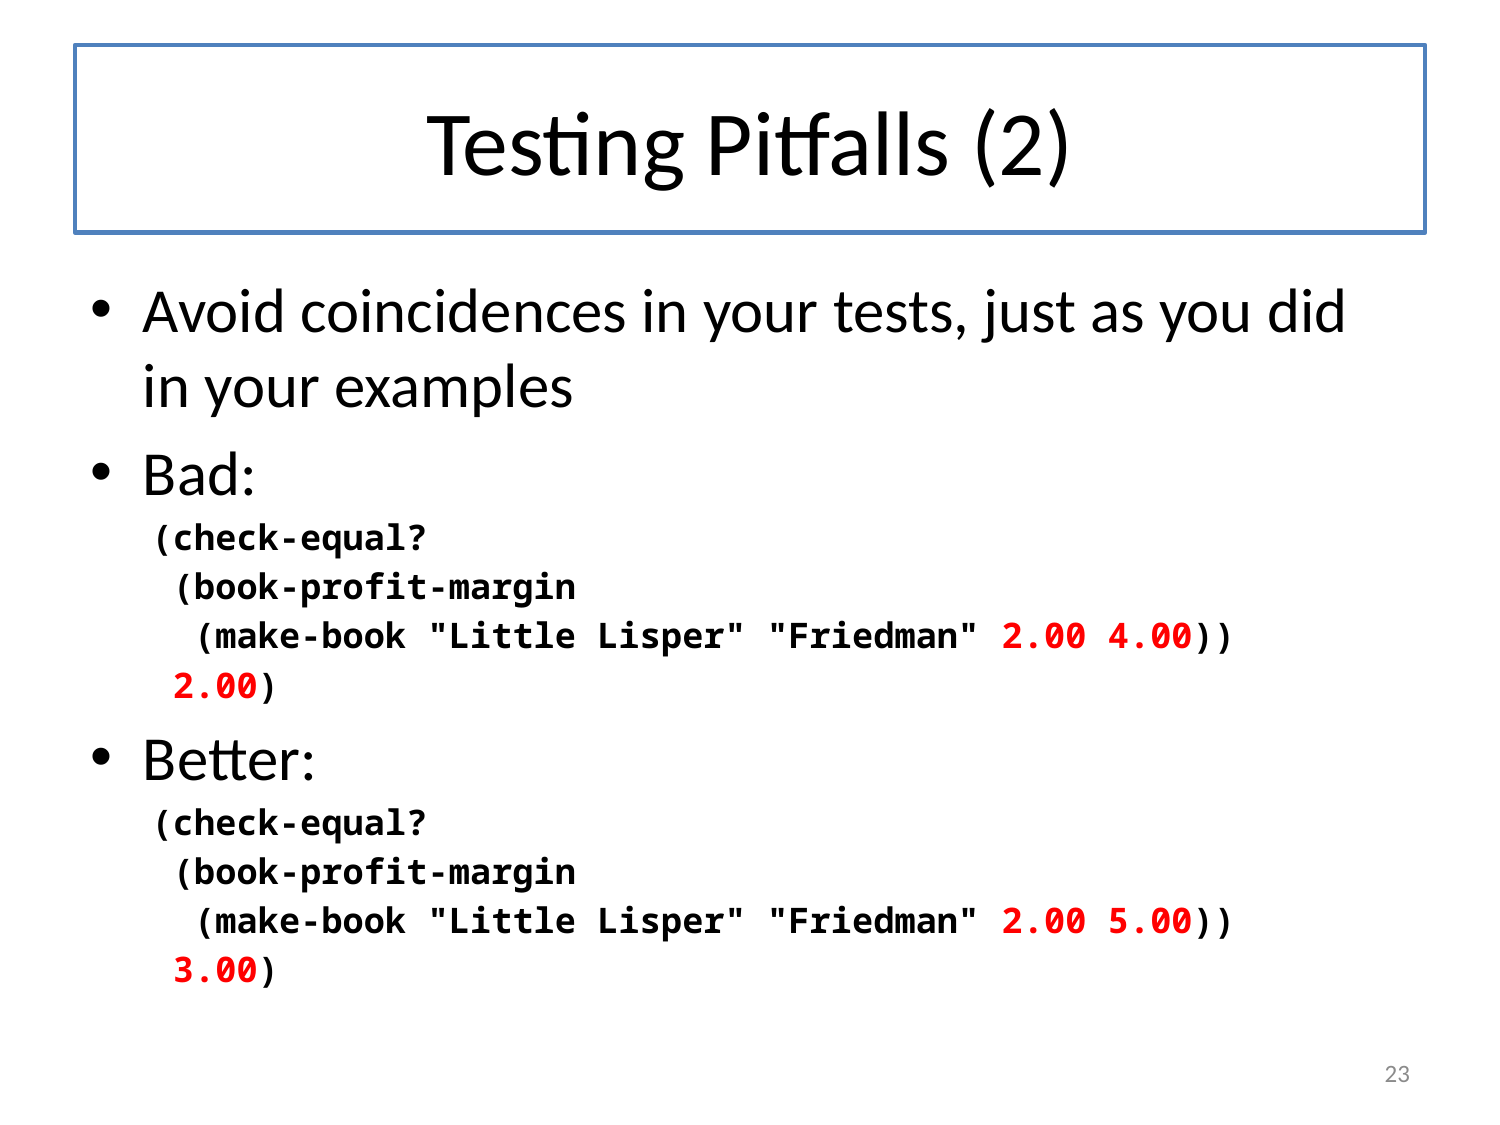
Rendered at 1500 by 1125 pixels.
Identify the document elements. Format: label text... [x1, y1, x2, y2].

title Testing Pitfalls (2) [73, 43, 1427, 235]
slide_number 23 [1074, 1042, 1425, 1103]
list Avoid coincidences in your tests, just as you did in your examples Bad: (check-equal? (book-profit-margin (make-book "Little Lisper" "Friedman" 2.00 4.00)) 2.00) Better: (check-equal? (book-profit-margin (make-book "Little Lisper" "Friedman" 2.00 5.00)) 3.00) [75, 262, 1425, 1005]
